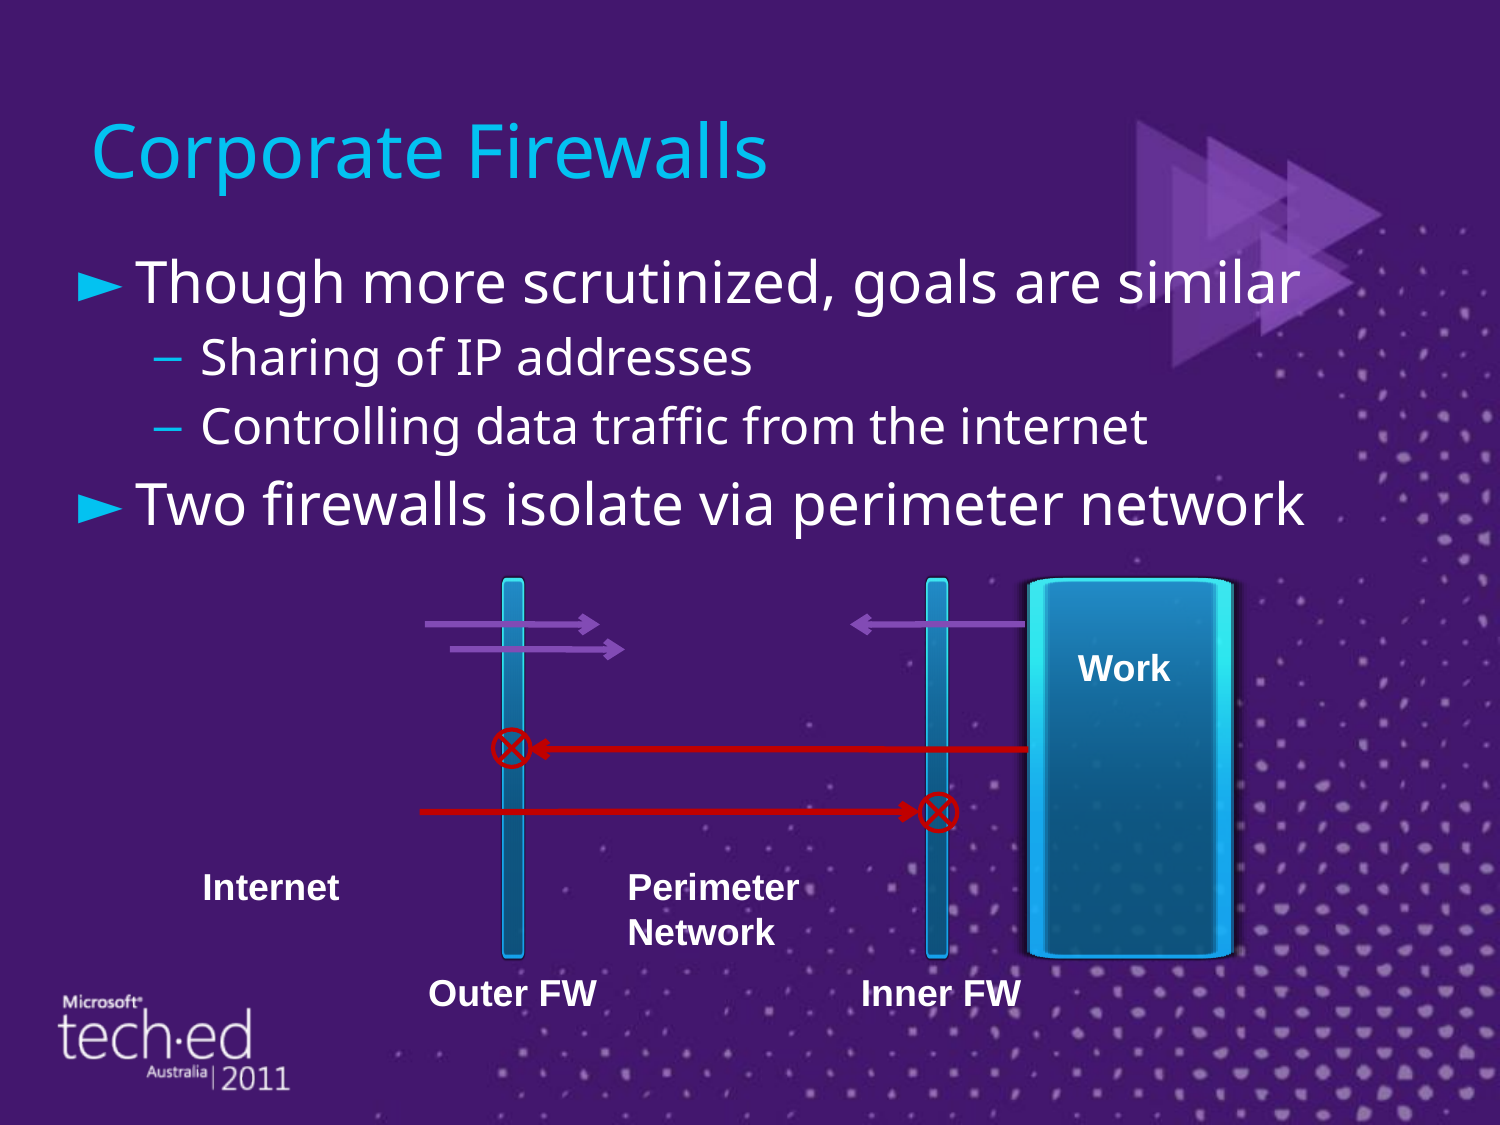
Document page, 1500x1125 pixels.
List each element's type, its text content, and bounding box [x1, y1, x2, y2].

list Though more scrutinized, goals are similar Sharing of IP addresses Controlling data traffic from the internet Two firewalls isolate via perimeter network [63, 237, 1436, 644]
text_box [187, 573, 1251, 1023]
picture [0, 0, 1500, 1125]
title Corporate Firewalls [75, 54, 1425, 237]
